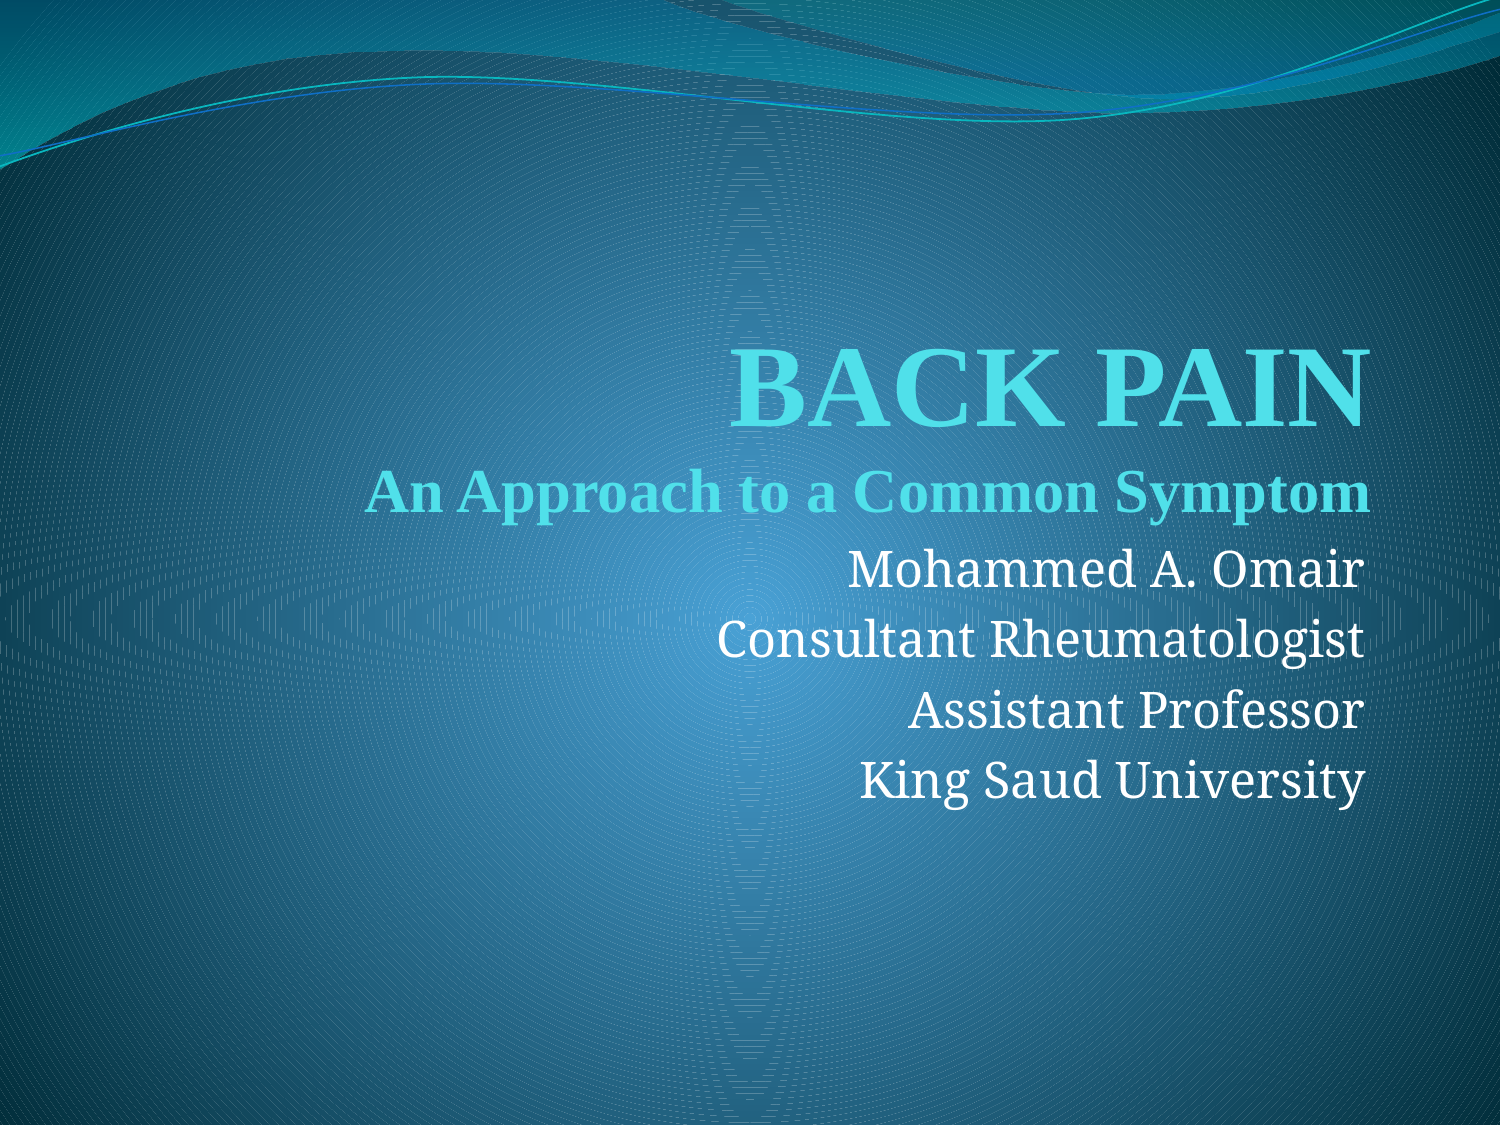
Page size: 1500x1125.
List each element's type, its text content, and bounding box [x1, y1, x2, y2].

title BACK PAIN An Approach to a Common Symptom [87, 224, 1376, 525]
subtitle Mohammed A. Omair Consultant Rheumatologist Assistant Professor King Saud University [87, 529, 1376, 818]
